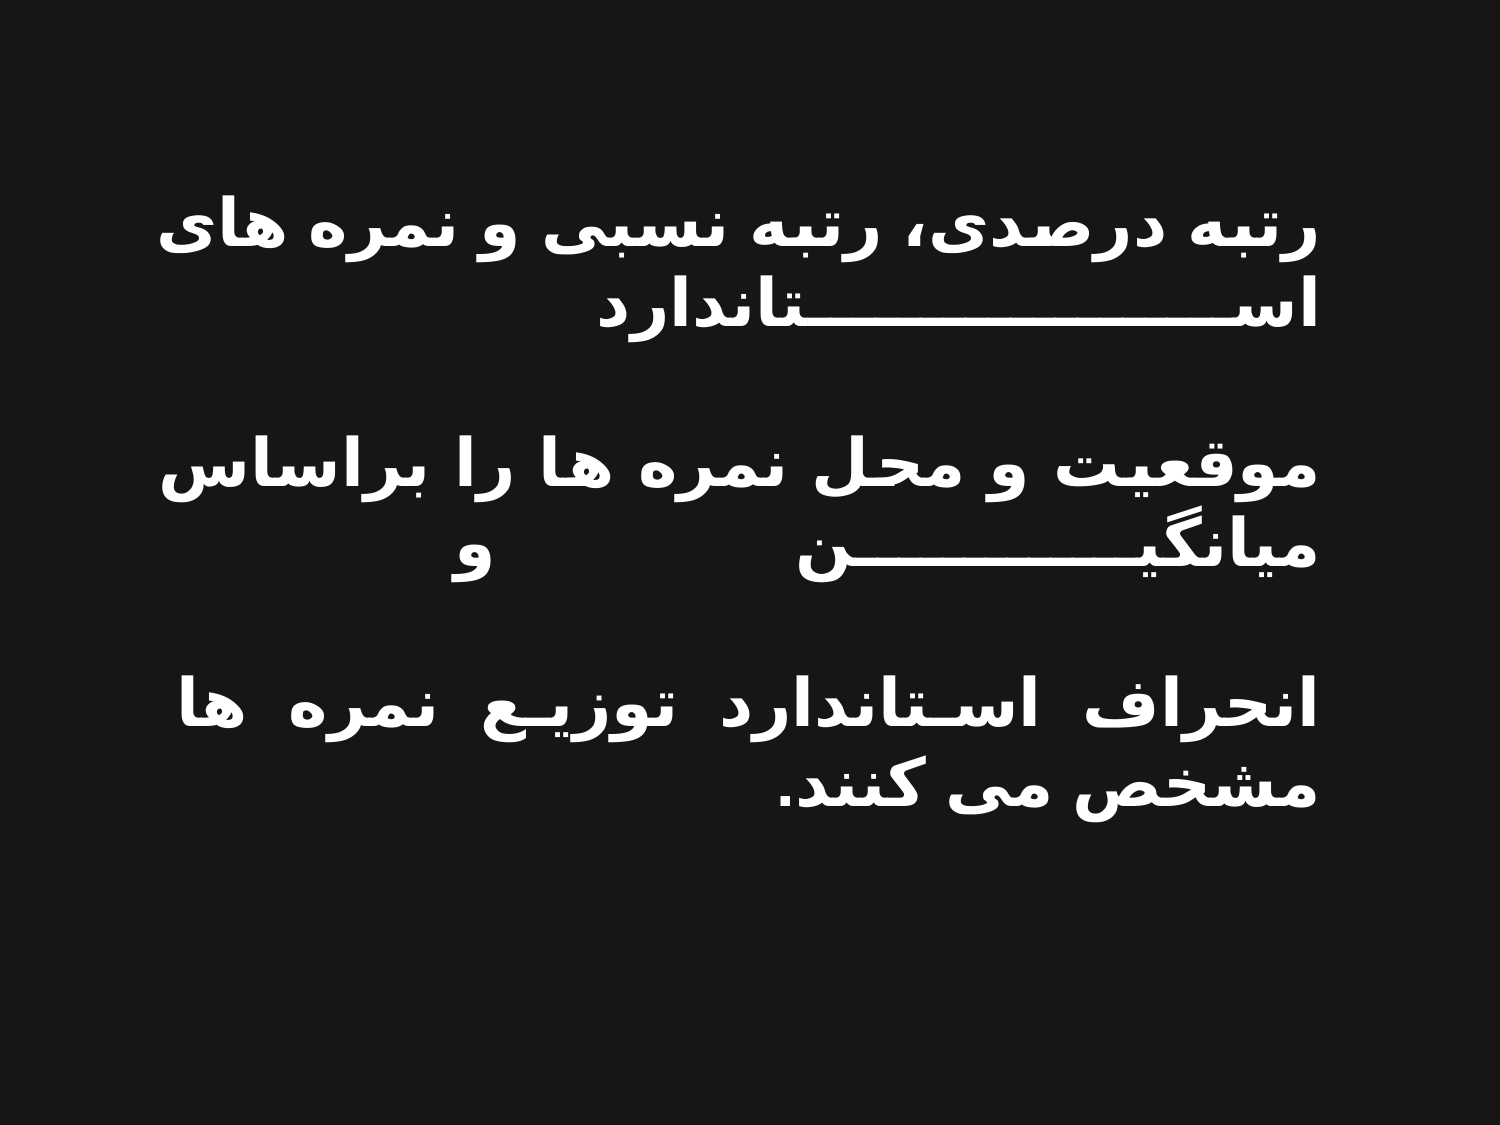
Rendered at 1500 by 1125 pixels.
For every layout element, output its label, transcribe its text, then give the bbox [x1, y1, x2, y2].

title رتبه درصدی، رتبه نسبی و نمره های استاندارد موقعیت و محل نمره ها را براساس میانگین و انحراف استاندارد توزیع نمره ها مشخص می کنند. [137, 287, 1338, 713]
